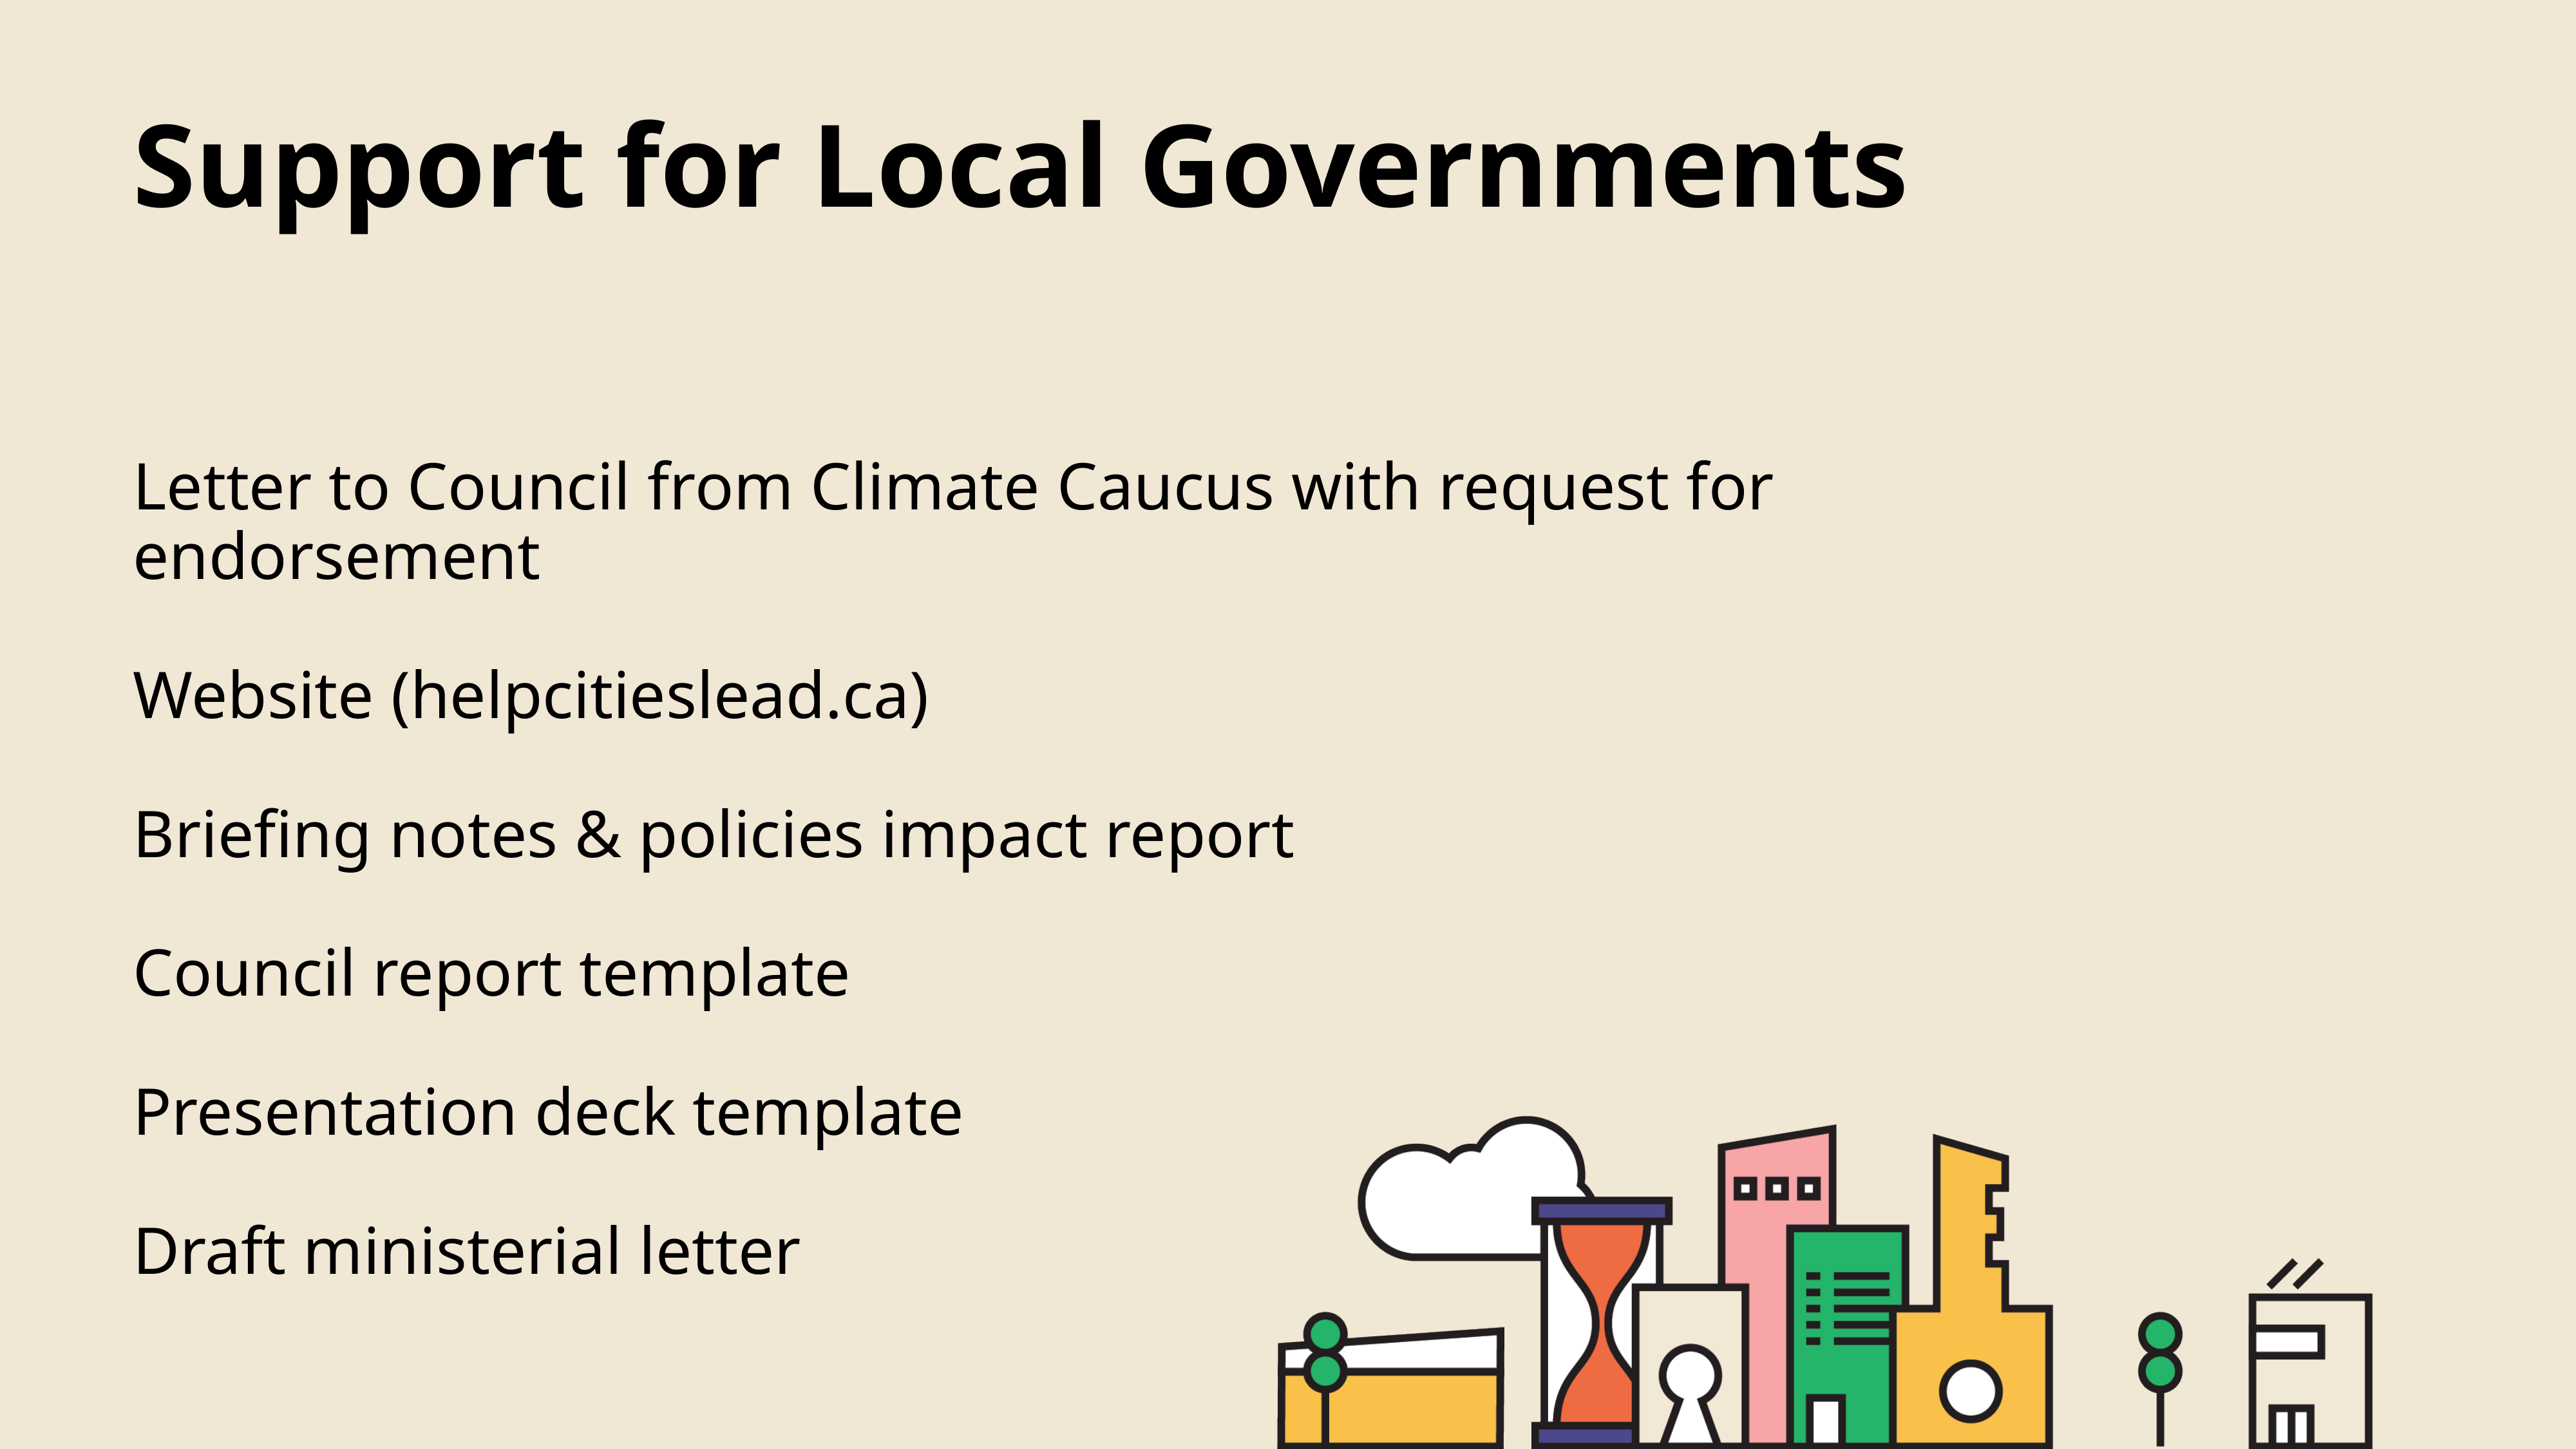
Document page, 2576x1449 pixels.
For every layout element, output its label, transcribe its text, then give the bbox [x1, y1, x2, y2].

title Support for Local Governments [127, 114, 2449, 266]
picture [822, 1037, 2567, 1449]
list Letter to Council from Climate Caucus with request for endorsement Website (helpcitieslead.ca) Briefing notes & policies impact report Council report template Presentation deck template Draft ministerial letter [127, 448, 2136, 1321]
